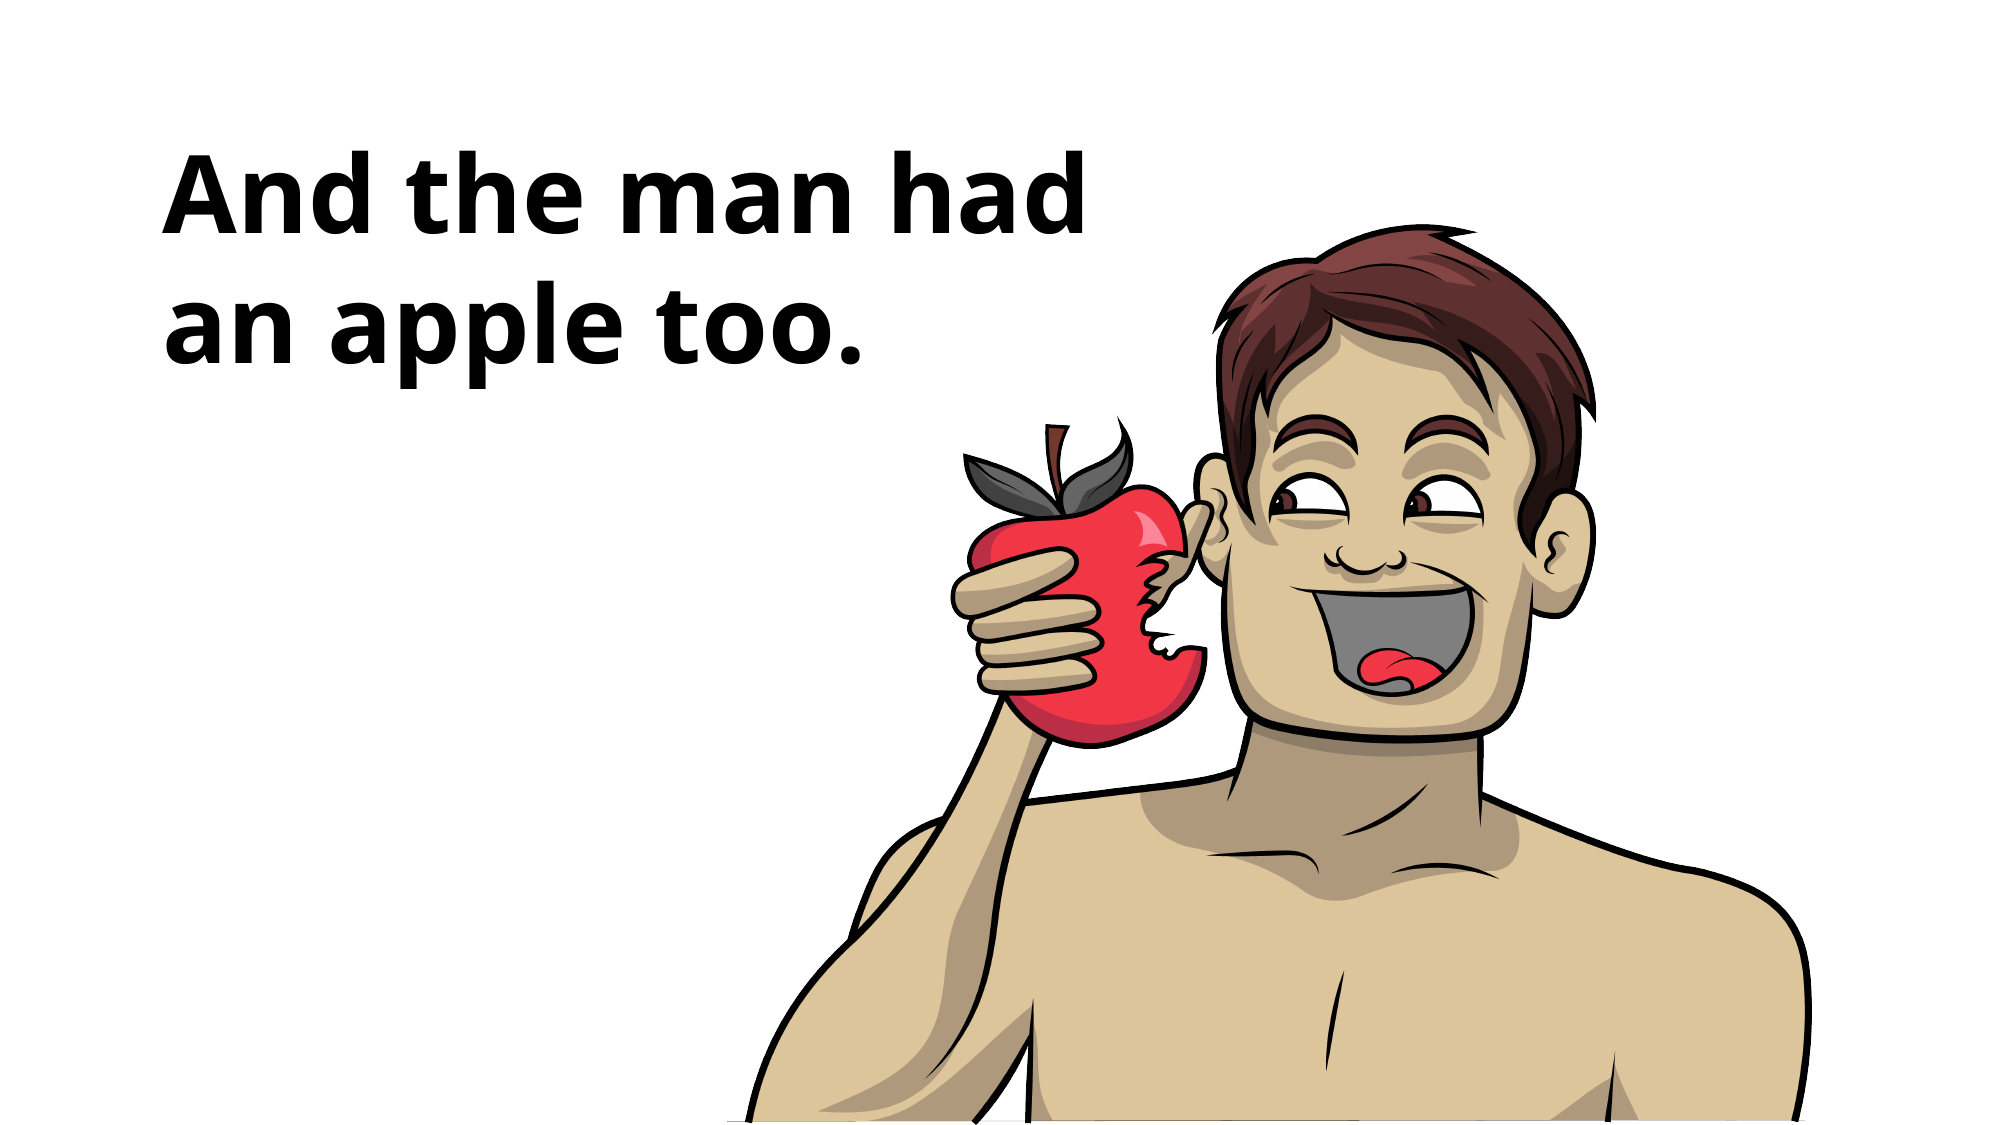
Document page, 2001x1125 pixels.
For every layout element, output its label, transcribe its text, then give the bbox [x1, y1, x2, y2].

list And the man had an apple too. [147, 118, 1108, 427]
picture [727, 224, 1812, 1125]
